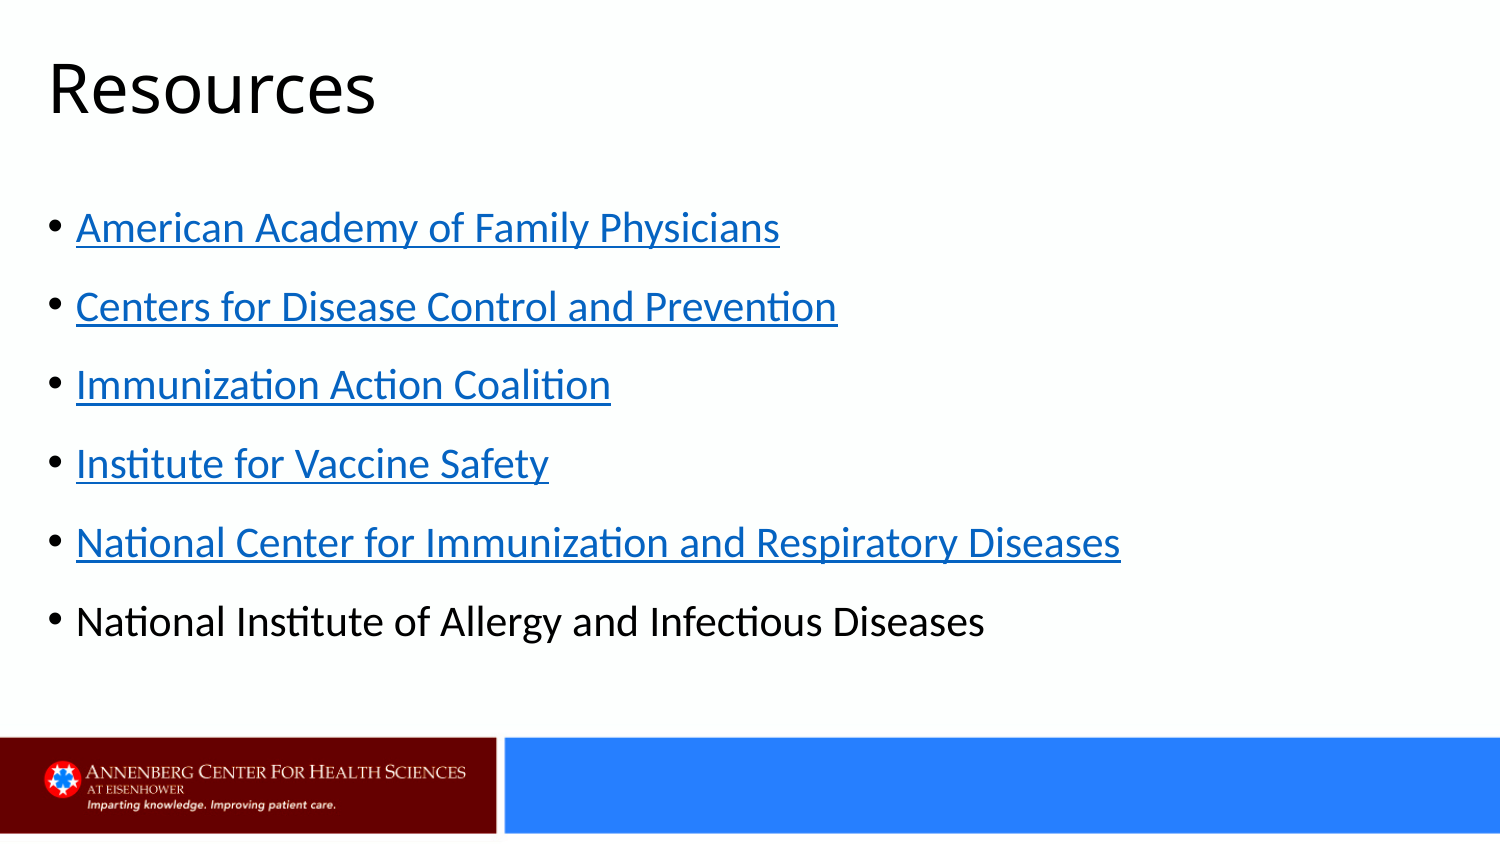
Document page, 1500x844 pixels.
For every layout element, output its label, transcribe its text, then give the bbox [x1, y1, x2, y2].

picture [0, 0, 1500, 844]
title Resources [32, 21, 1470, 163]
list American Academy of Family Physicians Centers for Disease Control and Prevention Immunization Action Coalition Institute for Vaccine Safety National Center for Immunization and Respiratory Diseases National Institute of Allergy and Infectious Diseases [32, 165, 1470, 696]
